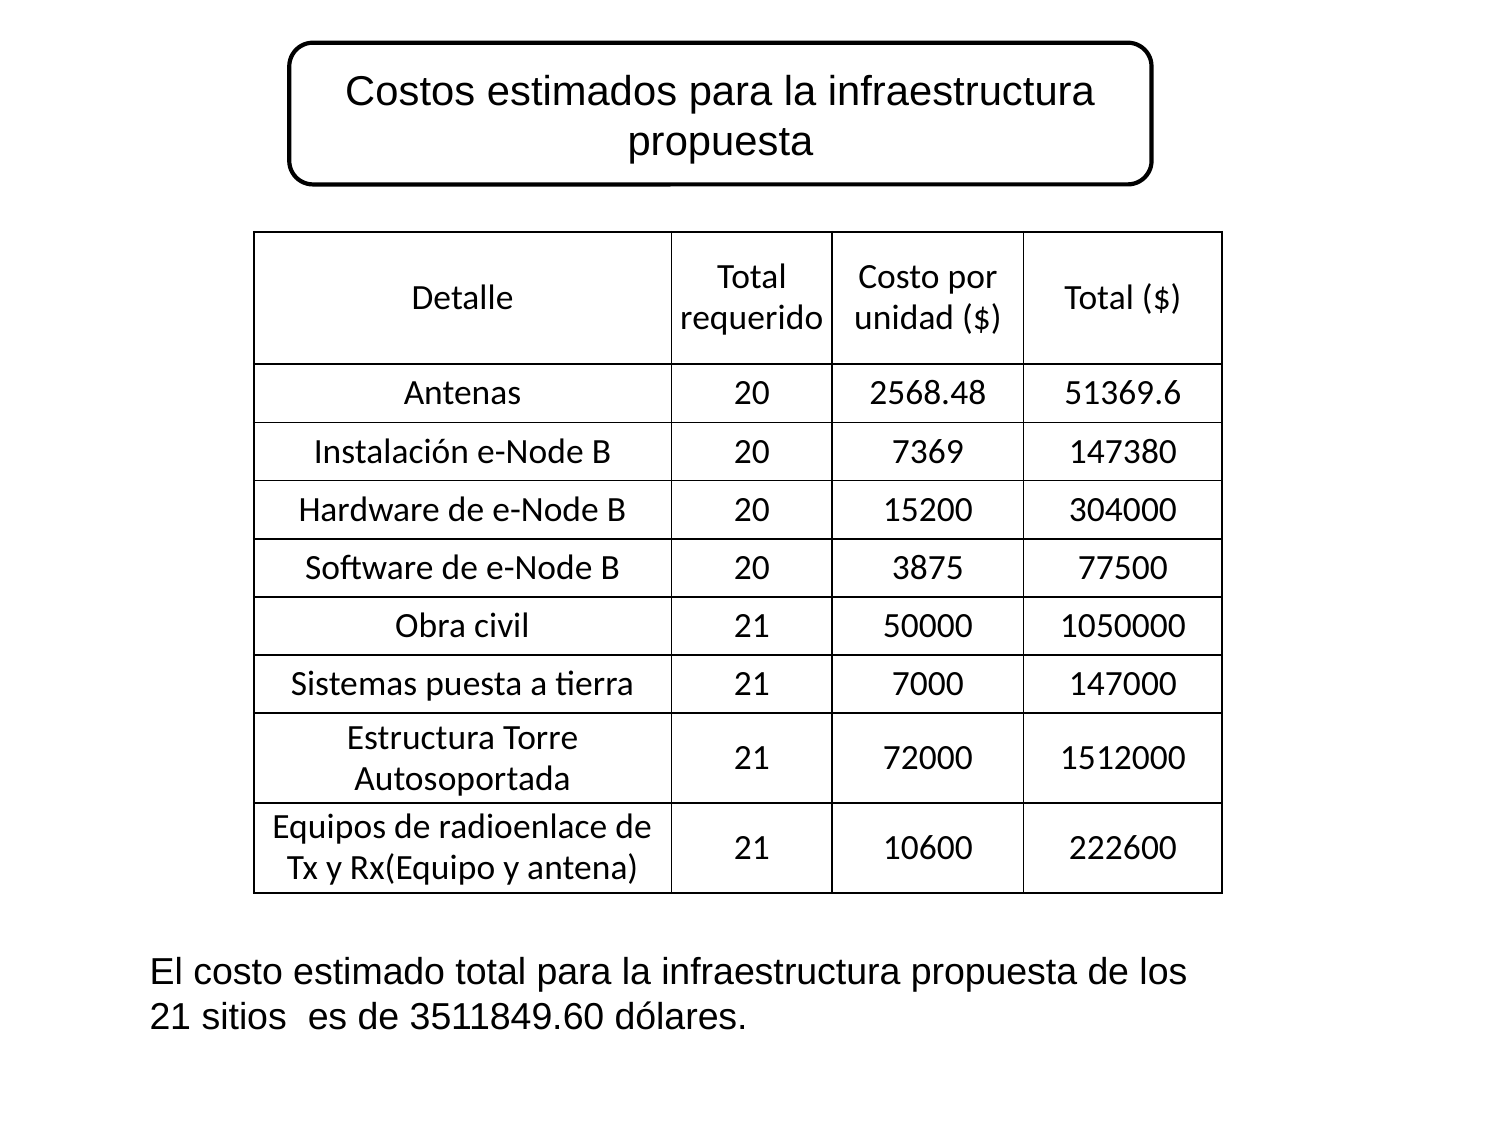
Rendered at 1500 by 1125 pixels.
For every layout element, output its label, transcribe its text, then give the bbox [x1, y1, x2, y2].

table_cell 222600 [1024, 804, 1221, 892]
table_cell 10600 [833, 804, 1023, 892]
table_cell 20 [672, 423, 831, 480]
table_cell Equipos de radioenlace de Tx y Rx(Equipo y antena) [255, 804, 671, 892]
table_cell Hardware de e-Node B [255, 481, 671, 538]
table_cell 304000 [1024, 481, 1221, 538]
table_cell 1512000 [1024, 714, 1221, 802]
table_cell 7000 [833, 656, 1023, 712]
table_cell 147380 [1024, 423, 1221, 480]
table_cell 21 [672, 598, 831, 654]
table_cell 21 [672, 656, 831, 712]
table_cell Software de e-Node B [255, 540, 671, 596]
table_cell 77500 [1024, 540, 1221, 596]
table_cell 21 [672, 804, 831, 892]
table_header Total ($) [1024, 233, 1221, 363]
table_cell 20 [672, 365, 831, 422]
table_header Costo por unidad ($) [833, 233, 1023, 363]
table_cell Antenas [255, 365, 671, 422]
table_cell 50000 [833, 598, 1023, 654]
table_header Detalle [255, 233, 671, 363]
table_cell 21 [672, 714, 831, 802]
table_cell 15200 [833, 481, 1023, 538]
table_cell 3875 [833, 540, 1023, 596]
table_cell 20 [672, 540, 831, 596]
text_box El costo estimado total para la infraestructura propuesta de los 21 sitios es de 3511849.60 dólares. [134, 939, 1222, 1045]
table_cell 7369 [833, 423, 1023, 480]
table_cell 51369.6 [1024, 365, 1221, 422]
table_cell Instalación e-Node B [255, 423, 671, 480]
table_cell Estructura Torre Autosoportada [255, 714, 671, 802]
table_cell 147000 [1024, 656, 1221, 712]
table_cell 1050000 [1024, 598, 1221, 654]
table_cell Obra civil [255, 598, 671, 654]
table_cell Sistemas puesta a tierra [255, 656, 671, 712]
table_cell 2568.48 [833, 365, 1023, 422]
text_box Costos estimados para la infraestructura propuesta [287, 40, 1154, 187]
table_cell 72000 [833, 714, 1023, 802]
table_cell 20 [672, 481, 831, 538]
table_header Total requerido [672, 233, 831, 363]
